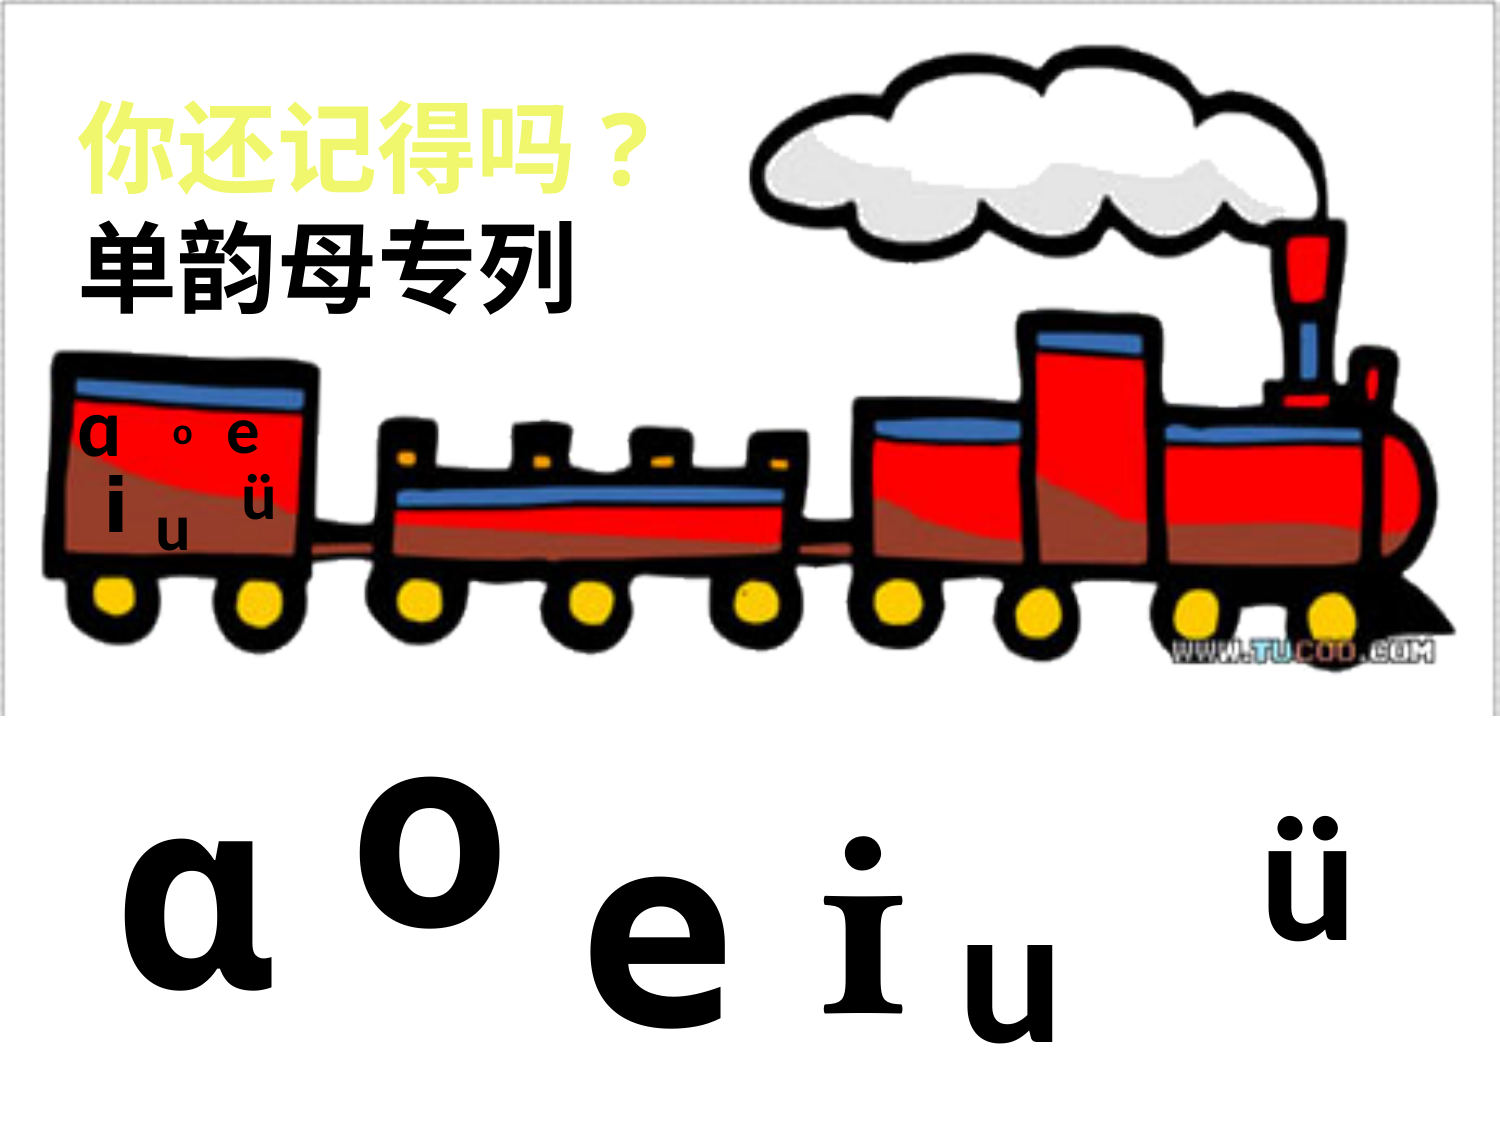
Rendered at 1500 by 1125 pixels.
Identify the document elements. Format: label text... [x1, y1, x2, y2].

text_box ⅰ [800, 737, 927, 1075]
text_box ɑ [99, 726, 238, 1050]
text_box u [942, 835, 1080, 1091]
text_box e [562, 750, 730, 1088]
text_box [0, 0, 1500, 717]
text_box o [334, 726, 502, 988]
text_box ü [1244, 749, 1373, 985]
